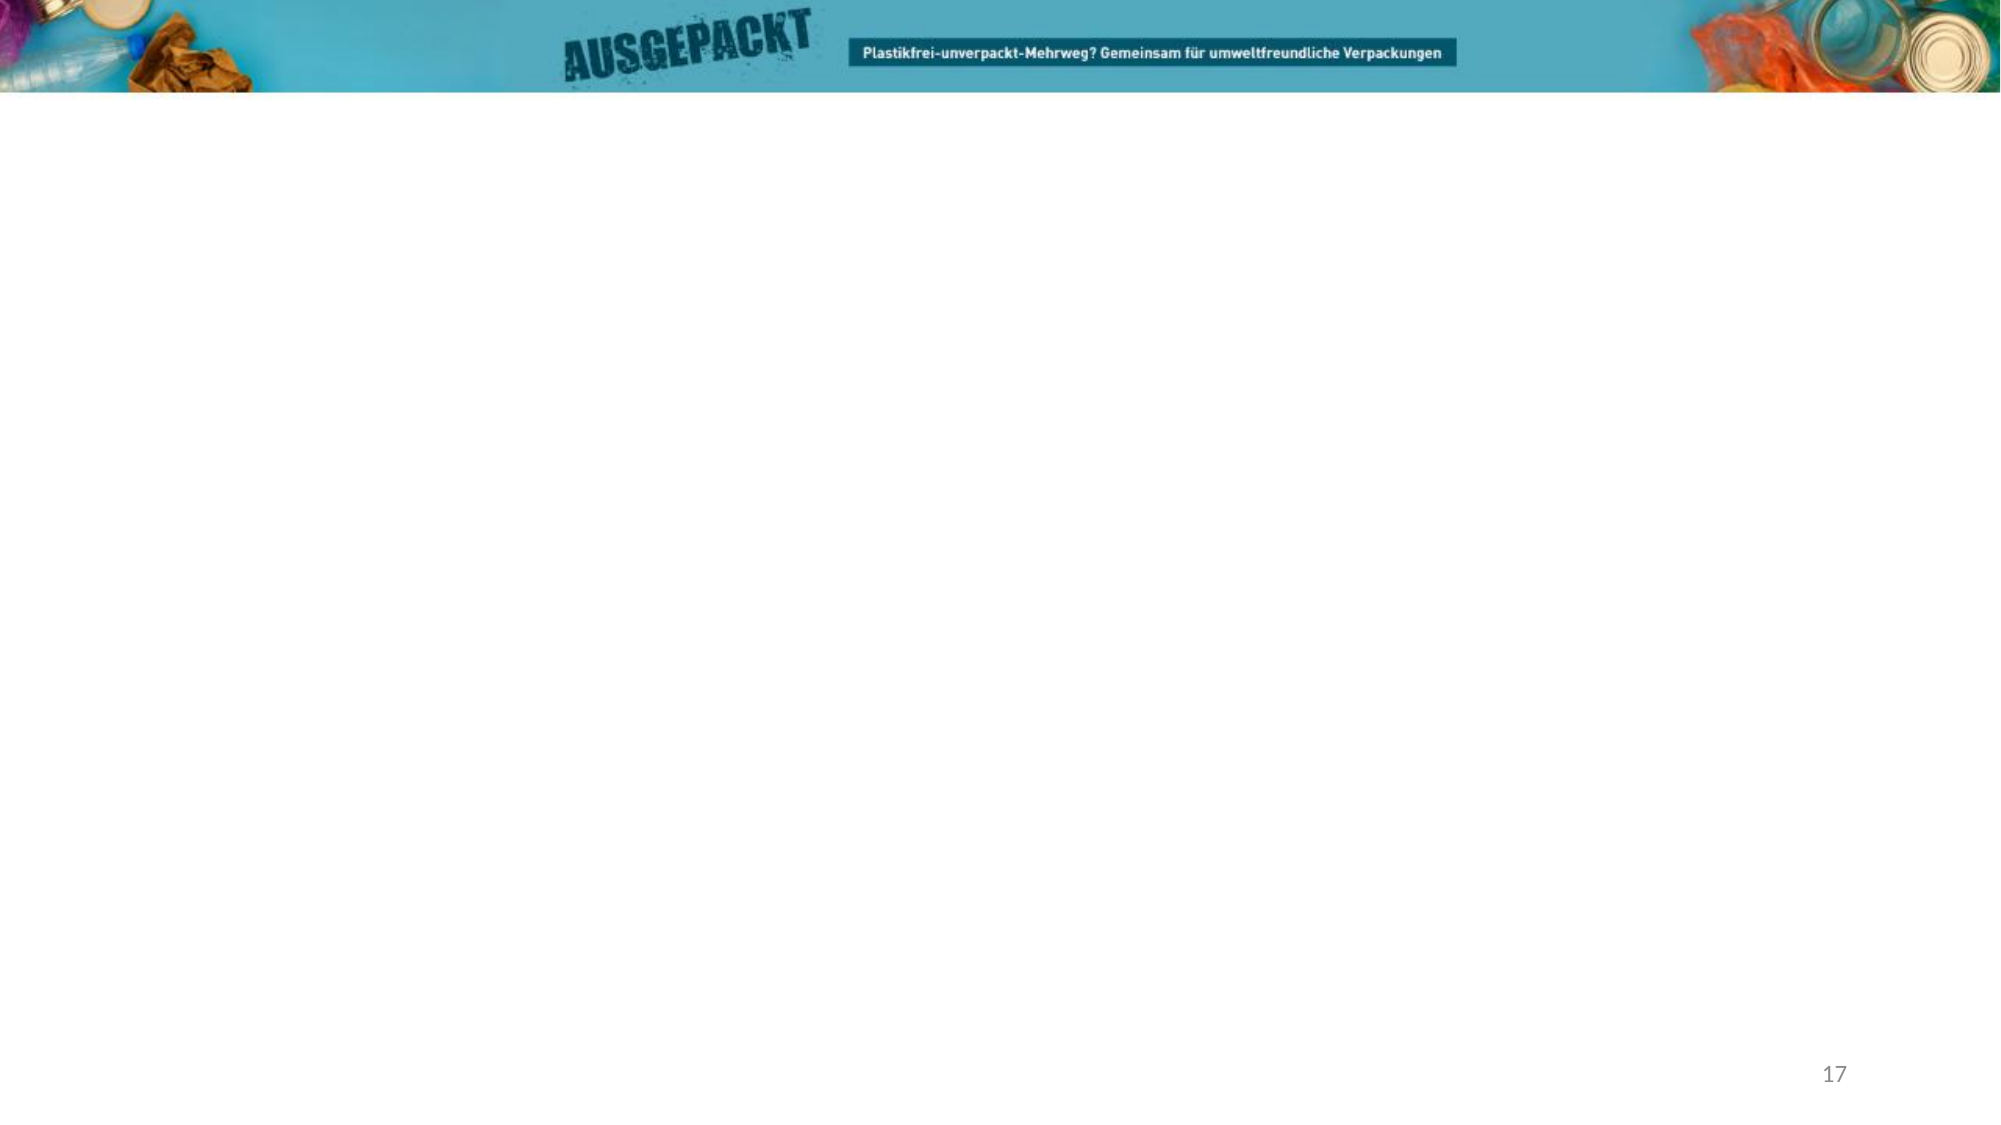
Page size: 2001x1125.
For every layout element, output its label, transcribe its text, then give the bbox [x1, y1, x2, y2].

slide_number 17 [1412, 1042, 1863, 1103]
picture [0, 0, 2001, 1125]
